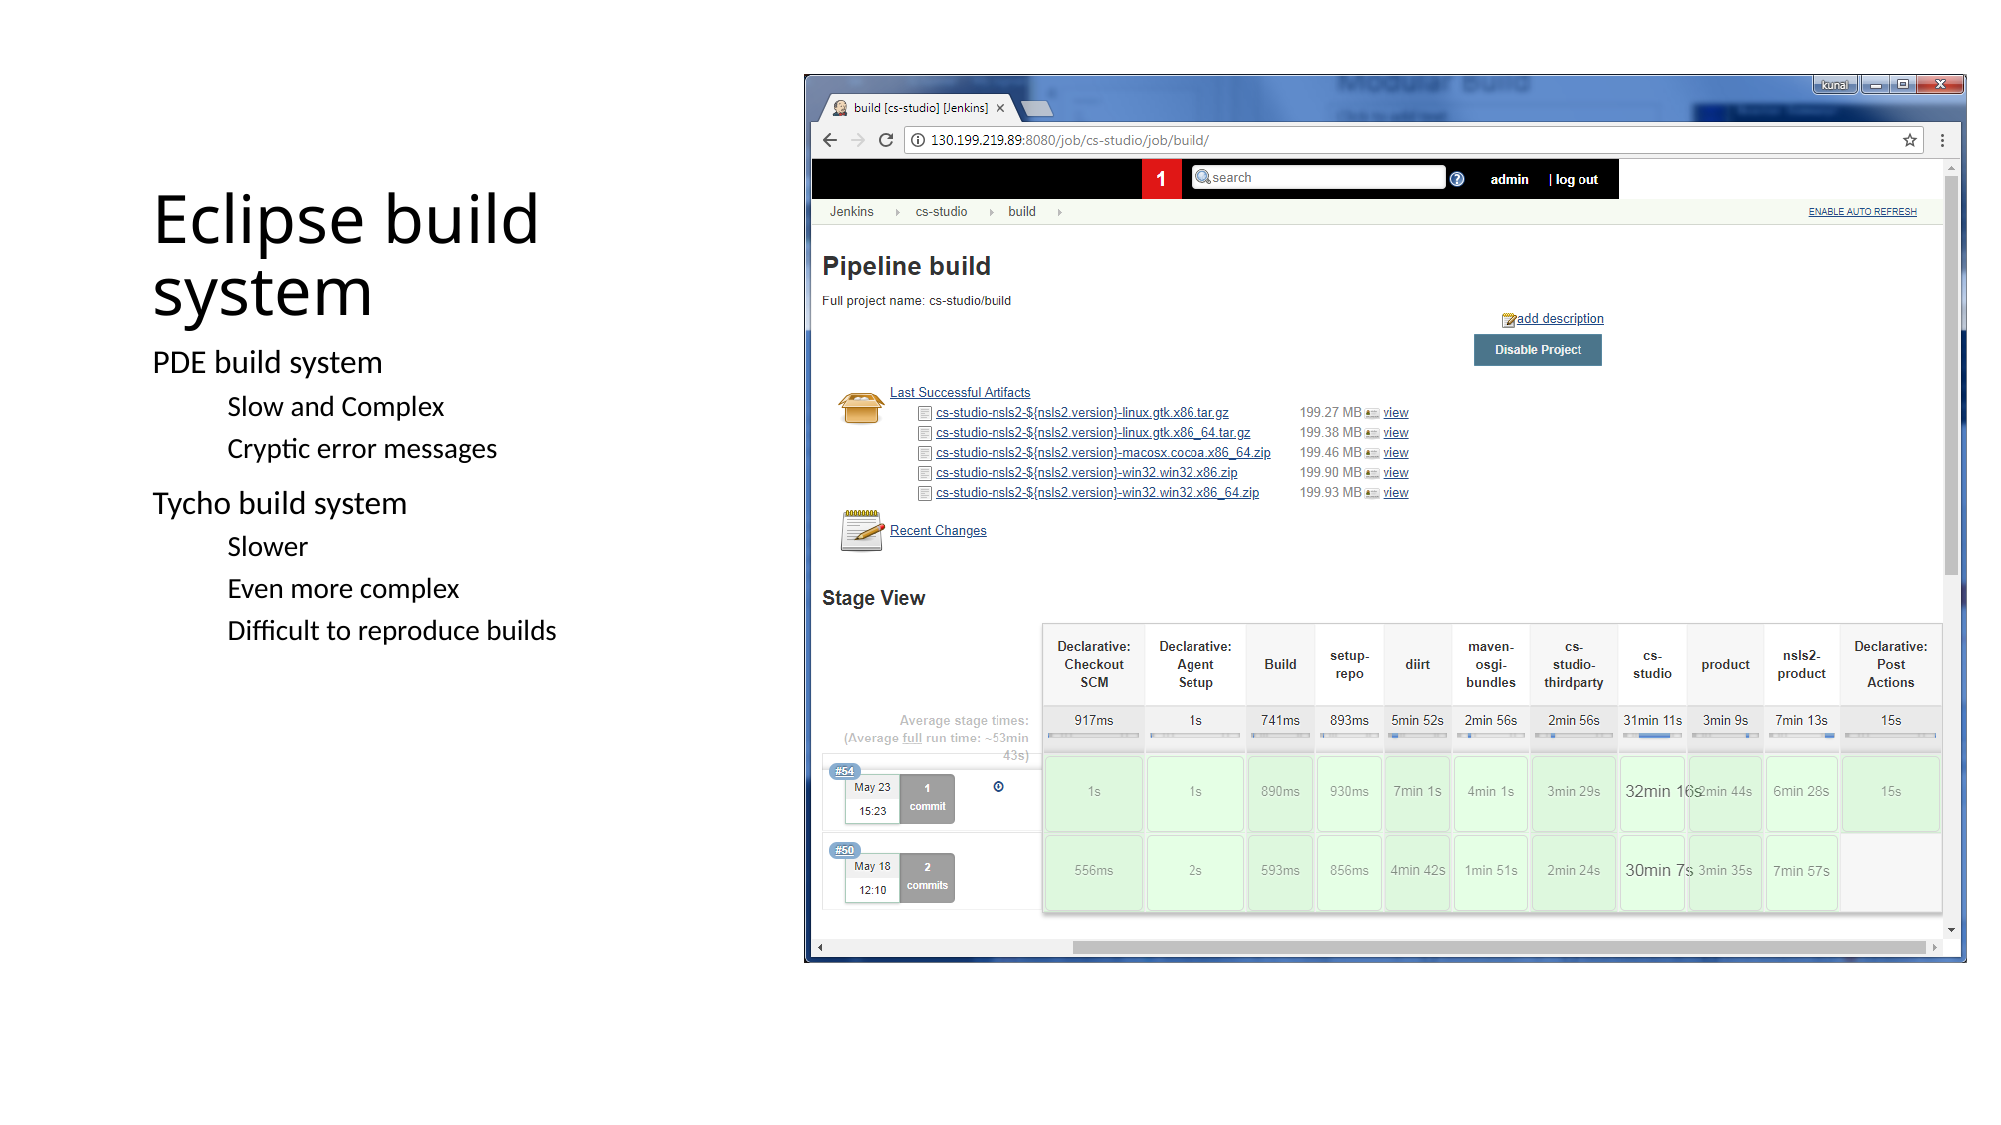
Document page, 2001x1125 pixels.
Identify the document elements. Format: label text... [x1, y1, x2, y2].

list PDE build system Slow and Complex Cryptic error messages Tycho build system Slower Even more complex Difficult to reproduce builds [137, 337, 783, 963]
title Eclipse build system [137, 75, 783, 337]
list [804, 74, 1967, 963]
